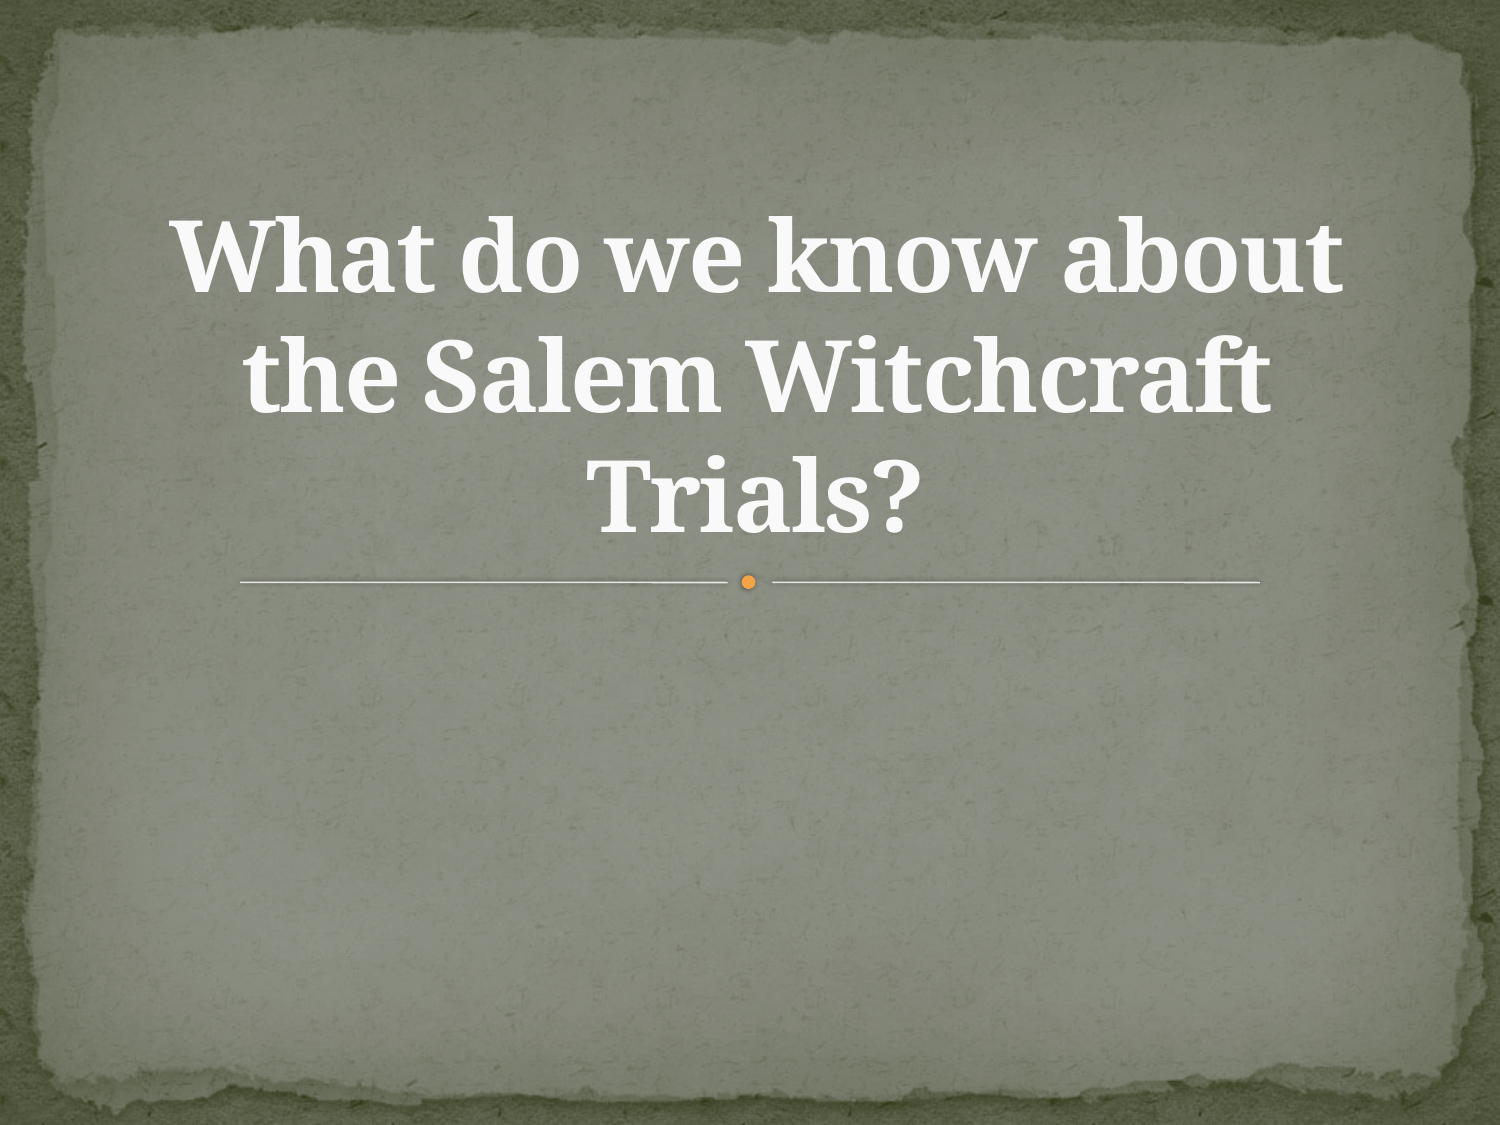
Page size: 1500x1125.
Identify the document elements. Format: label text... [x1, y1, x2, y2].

title What do we know about the Salem Witchcraft Trials? [74, 235, 1438, 561]
